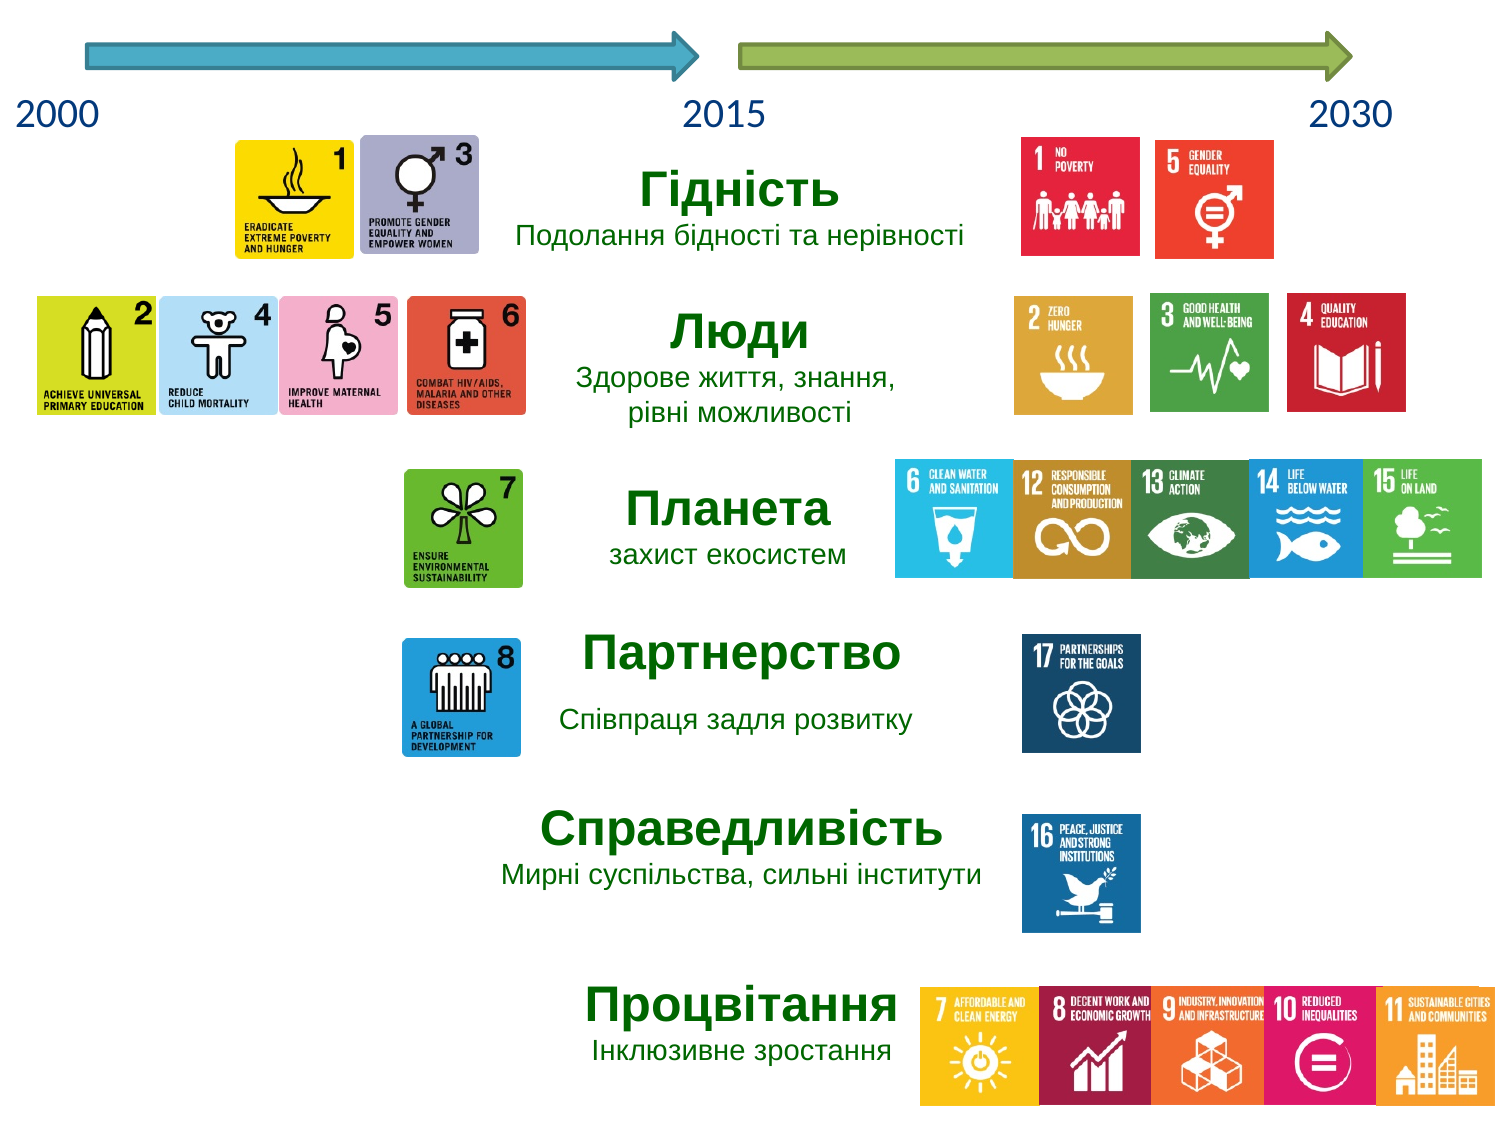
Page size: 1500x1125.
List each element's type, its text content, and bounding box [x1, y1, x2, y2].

picture [235, 140, 354, 259]
picture [279, 296, 399, 416]
text_box Процвітання Інклюзивне зростання [480, 964, 1004, 1074]
picture [1287, 293, 1406, 412]
text_box [84, 30, 700, 78]
text_box Партнерство Співпраця задля розвитку [480, 612, 1004, 782]
text_box Планета захист екосистем [521, 467, 890, 578]
picture [1014, 296, 1133, 416]
picture [359, 135, 479, 254]
picture [895, 459, 1482, 580]
picture [37, 296, 156, 416]
text_box 2000 [0, 78, 172, 143]
picture [158, 296, 278, 416]
picture [1022, 813, 1142, 933]
text_box [738, 30, 1353, 82]
text_box Люди Здорове життя, знання, рівні можливості [478, 290, 1002, 436]
text_box 2015 [667, 78, 821, 143]
text_box Гідність Подолання бідності та нерівності [481, 148, 1002, 259]
picture [920, 986, 1495, 1107]
picture [1022, 634, 1142, 753]
picture [402, 637, 522, 757]
text_box Справедливість Мирні суспільства, сильні інститути [480, 788, 1004, 898]
picture [1155, 140, 1274, 259]
picture [1021, 136, 1140, 256]
picture [404, 468, 524, 588]
text_box 2030 [1293, 78, 1458, 143]
picture [407, 296, 526, 416]
picture [1150, 293, 1270, 412]
